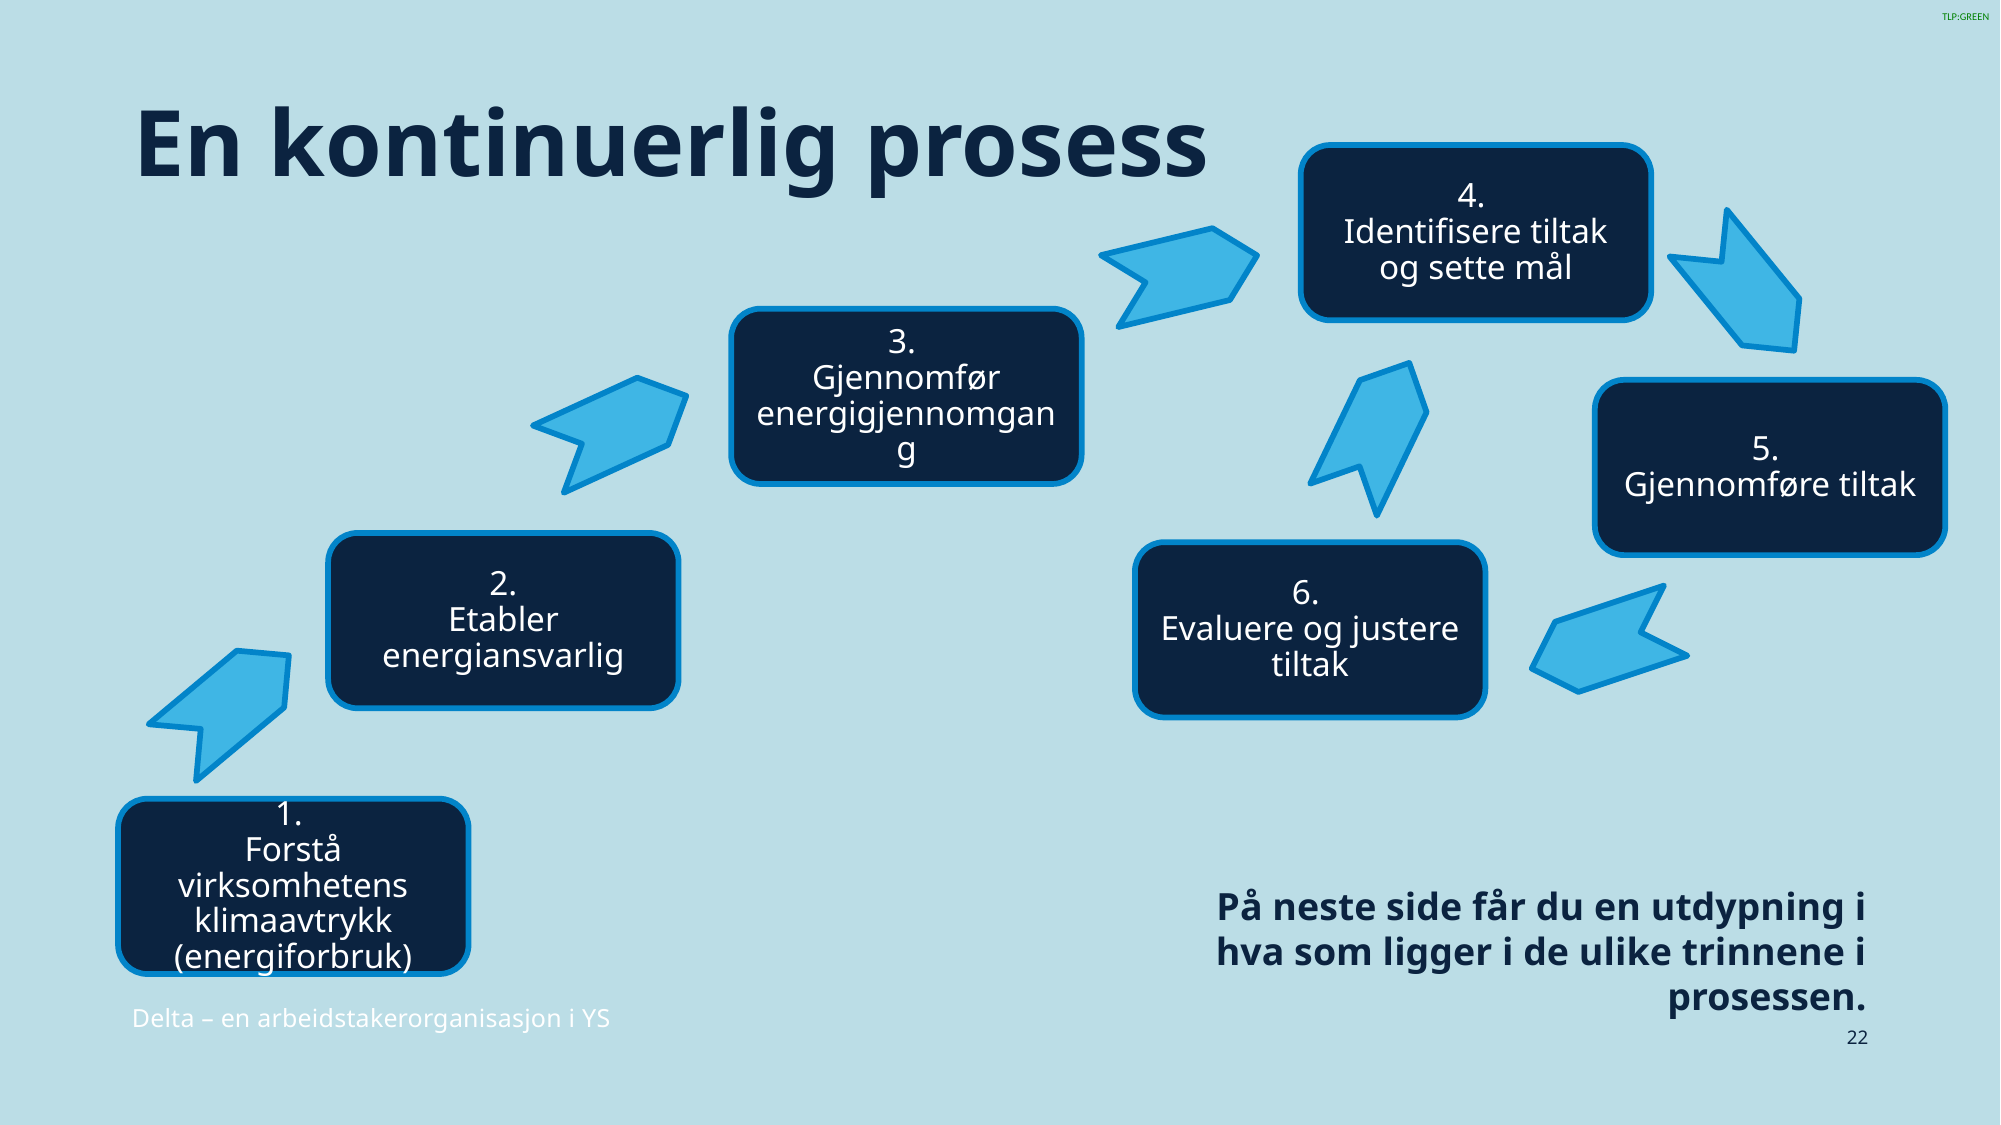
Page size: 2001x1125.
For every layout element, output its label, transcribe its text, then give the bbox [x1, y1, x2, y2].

title En kontinuerlig prosess [118, 91, 1882, 145]
footer Delta – en arbeidstakerorganisasjon i YS [116, 993, 1504, 1042]
slide_number 22 [1621, 1010, 1884, 1059]
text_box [118, 145, 1946, 975]
text_box På neste side får du en utdypning i hva som ligger i de ulike trinnene i prosessen. [1160, 975, 1882, 1026]
